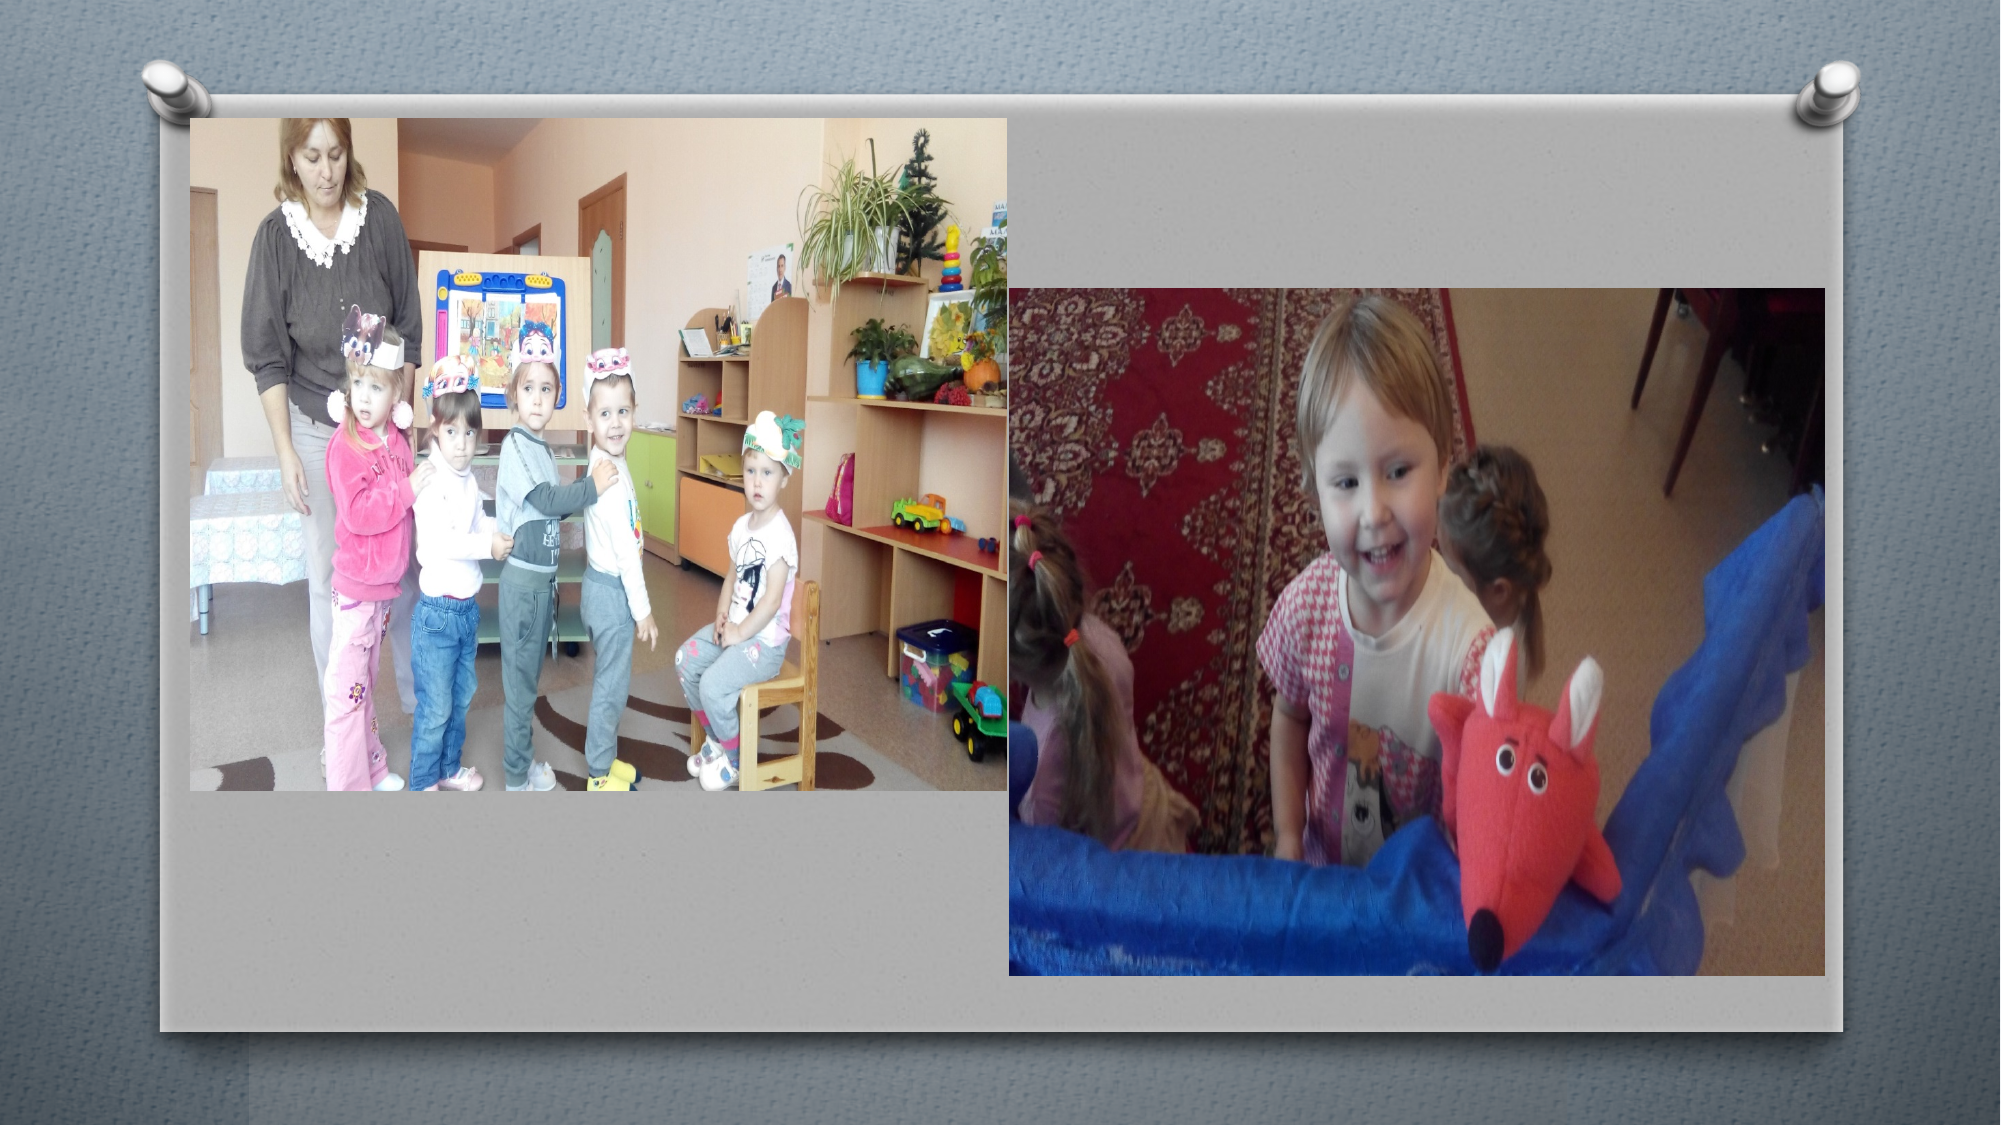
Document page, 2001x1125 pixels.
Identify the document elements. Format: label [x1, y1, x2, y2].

picture [107, 24, 256, 145]
picture [1008, 288, 1826, 976]
picture [1764, 30, 1911, 161]
list [190, 117, 1007, 792]
